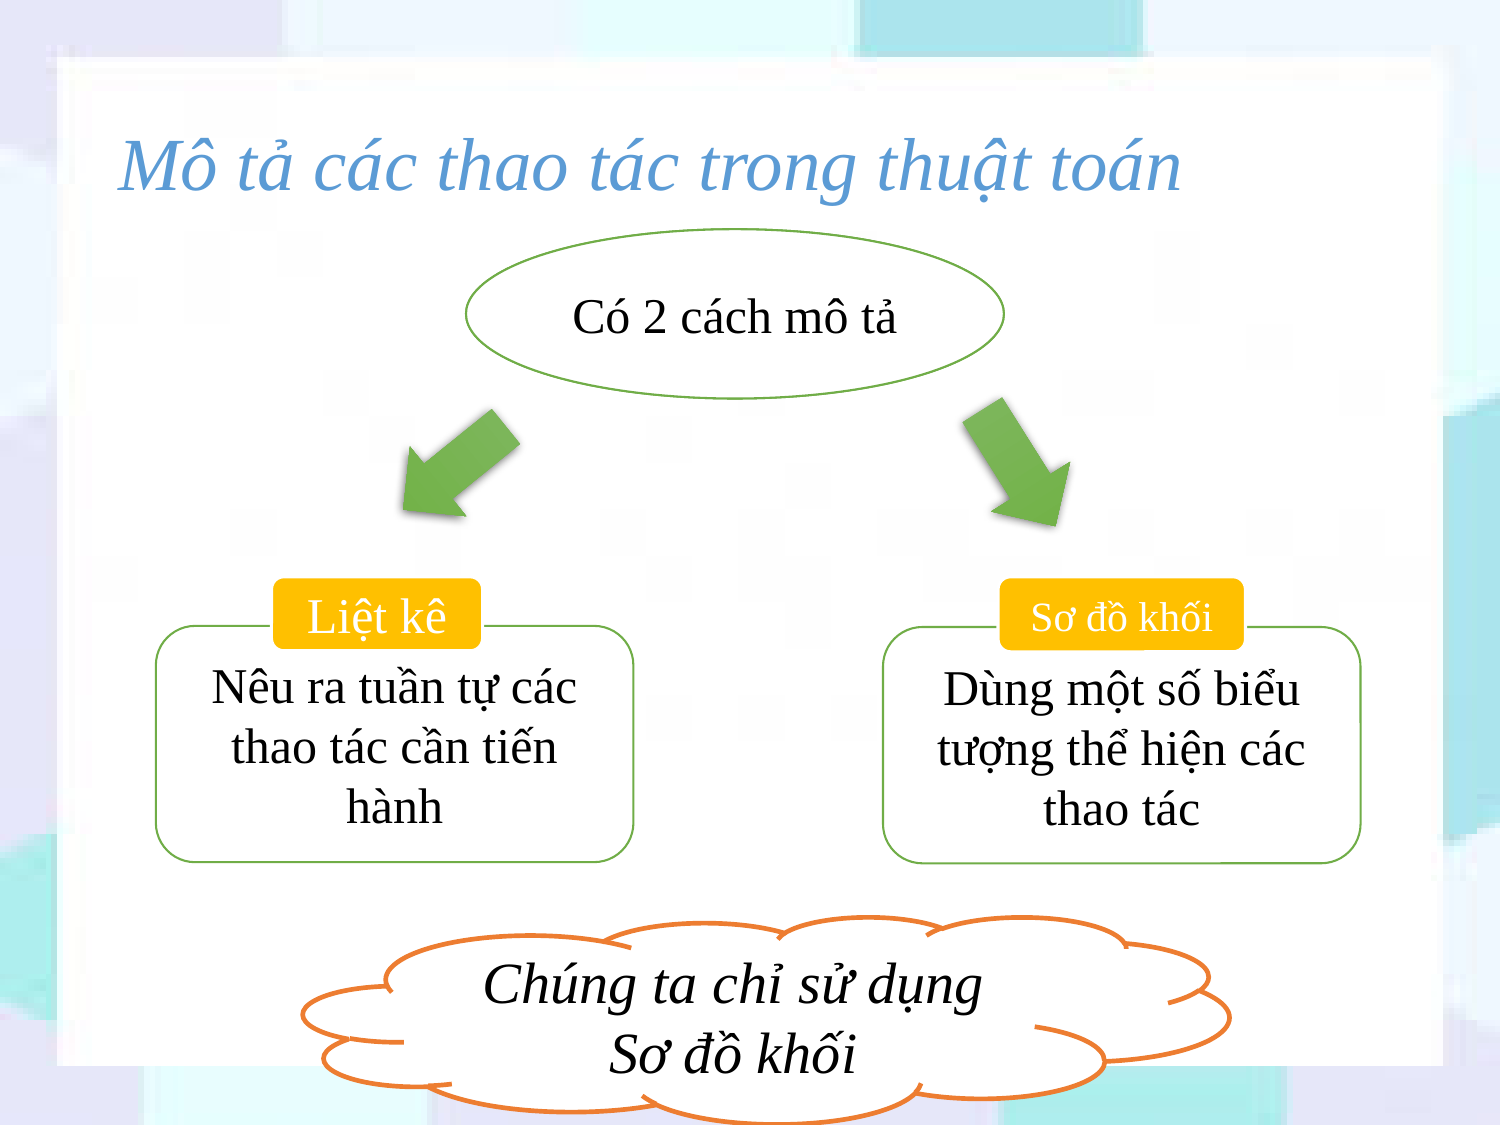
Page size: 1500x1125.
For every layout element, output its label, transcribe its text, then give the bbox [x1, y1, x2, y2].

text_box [882, 576, 1361, 864]
text_box Chúng ta chỉ sử dụng Sơ đồ khối [301, 916, 1231, 1125]
text_box Có 2 cách mô tả [464, 228, 1005, 400]
text_box [403, 409, 521, 517]
text_box [962, 397, 1071, 527]
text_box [155, 576, 634, 863]
title Mô tả các thao tác trong thuật toán [103, 57, 1397, 276]
